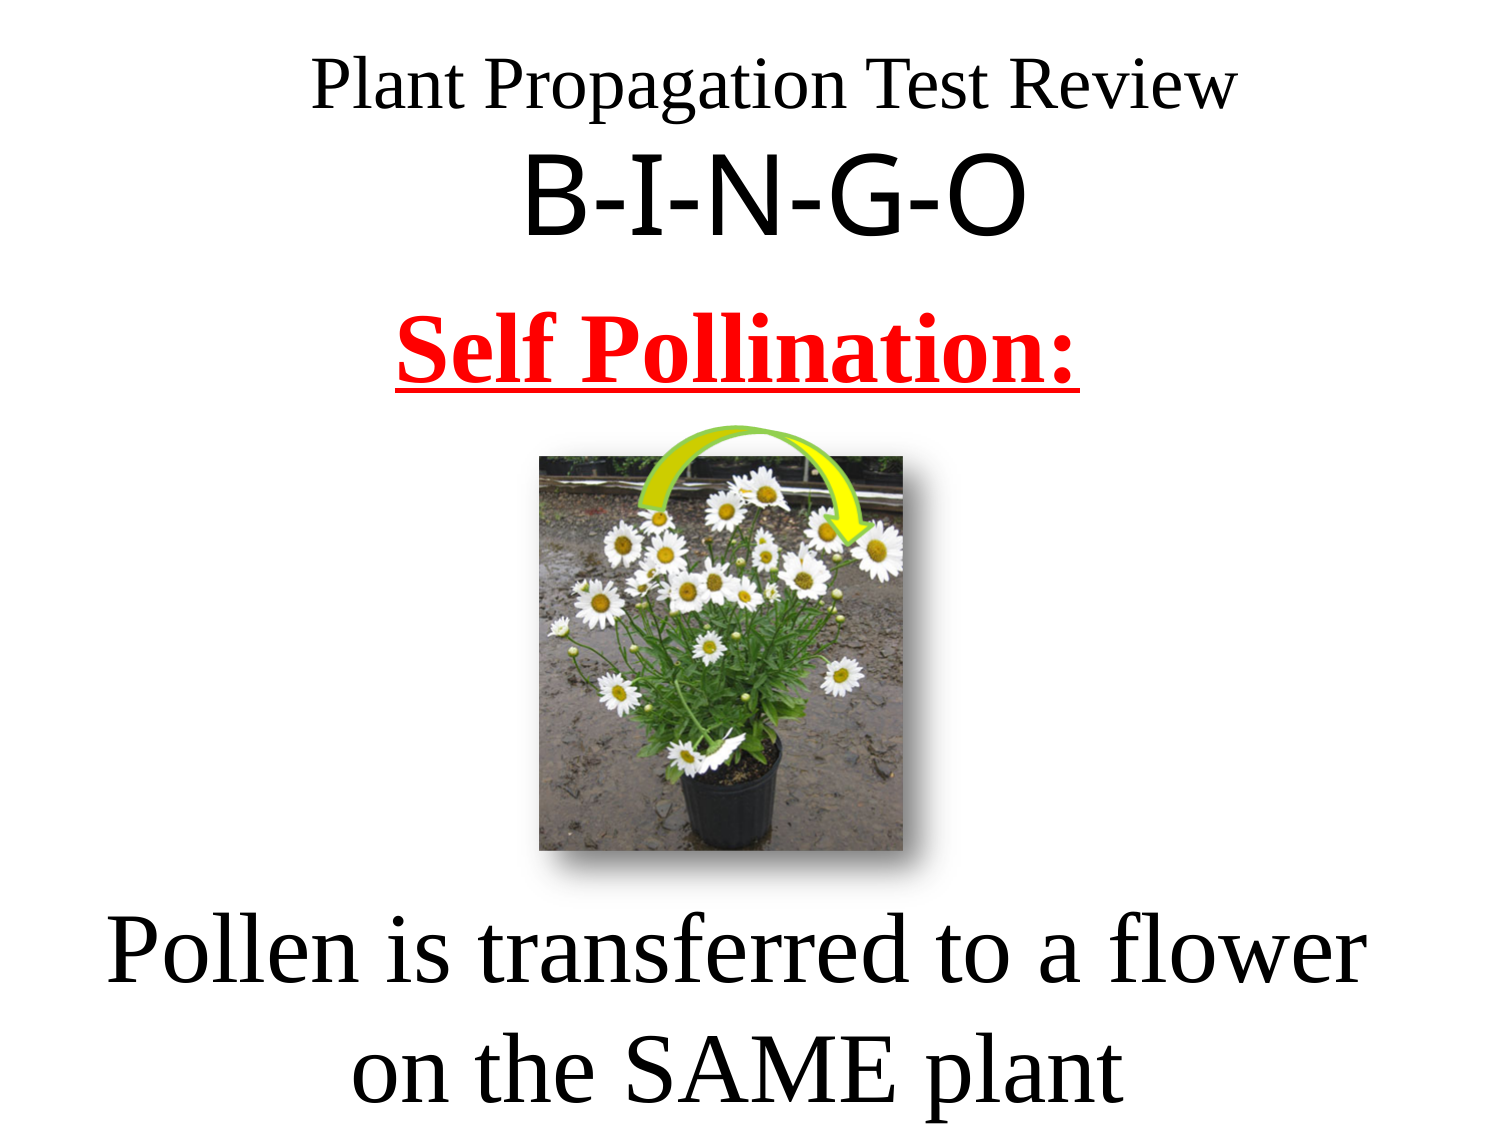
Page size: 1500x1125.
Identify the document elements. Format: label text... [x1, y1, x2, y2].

title Plant Propagation Test Review B-I-N-G-O [137, 24, 1413, 267]
picture [507, 424, 968, 916]
text_box Self Pollination: Pollen is transferred to a flower on the SAME plant [50, 275, 1425, 1125]
